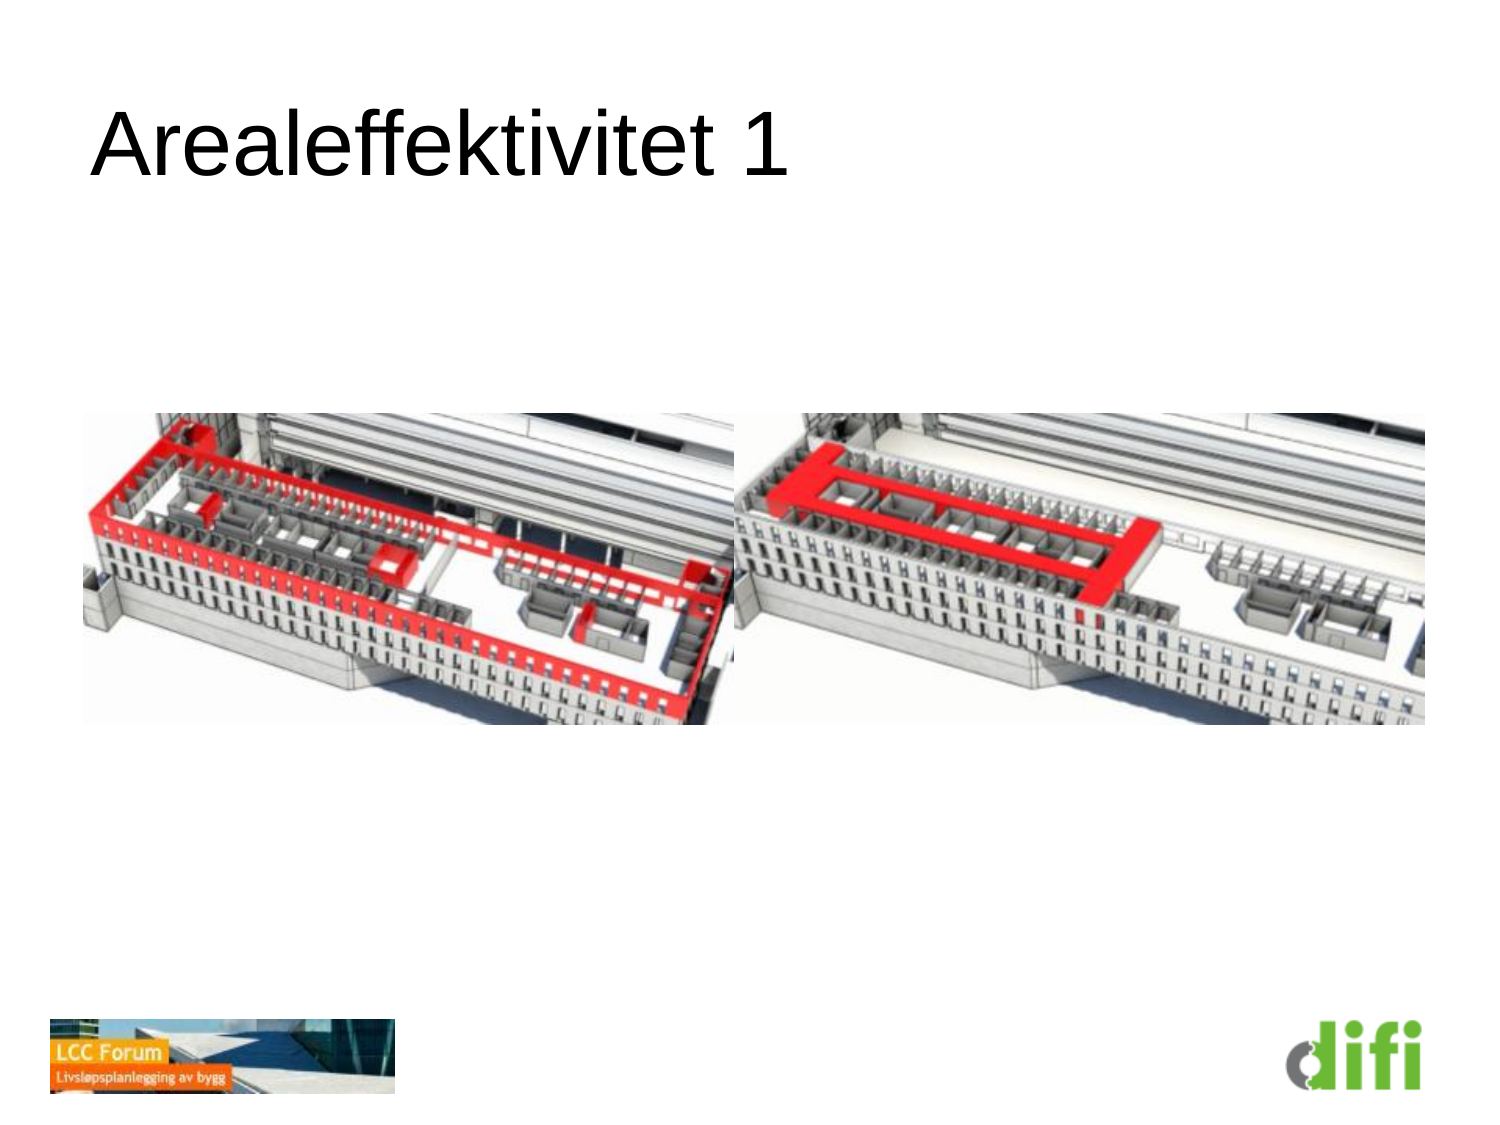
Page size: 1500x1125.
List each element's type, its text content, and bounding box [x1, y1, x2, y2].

picture [83, 413, 1426, 725]
picture [50, 1019, 395, 1094]
title Arealeffektivitet 1 [75, 45, 1425, 233]
picture [1284, 1019, 1425, 1093]
